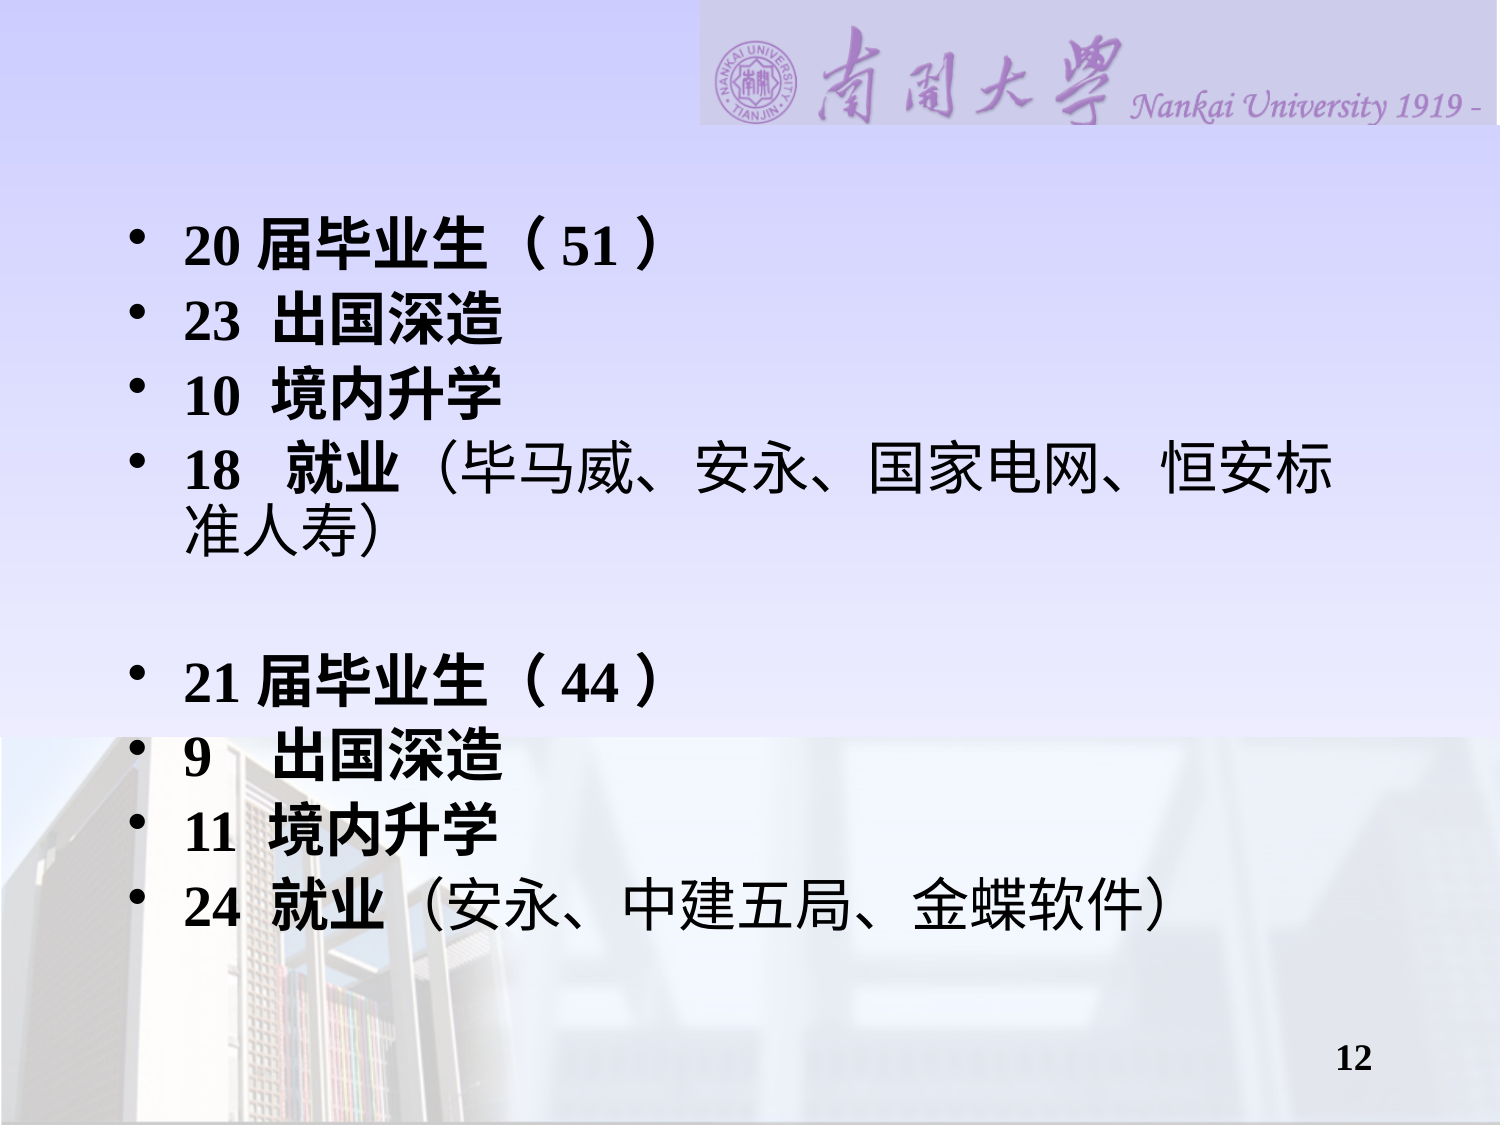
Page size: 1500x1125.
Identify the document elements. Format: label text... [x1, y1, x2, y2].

list 20届毕业生（51） 23 出国深造 10 境内升学 18 就业（毕马威、安永、国家电网、恒安标准人寿） 21届毕业生（44） 9 出国深造 11 境内升学 24 就业（安永、中建五局、金蝶软件） [112, 207, 1388, 1071]
slide_number 12 [1074, 1025, 1388, 1100]
picture [699, 0, 1500, 125]
picture [0, 737, 1500, 1125]
